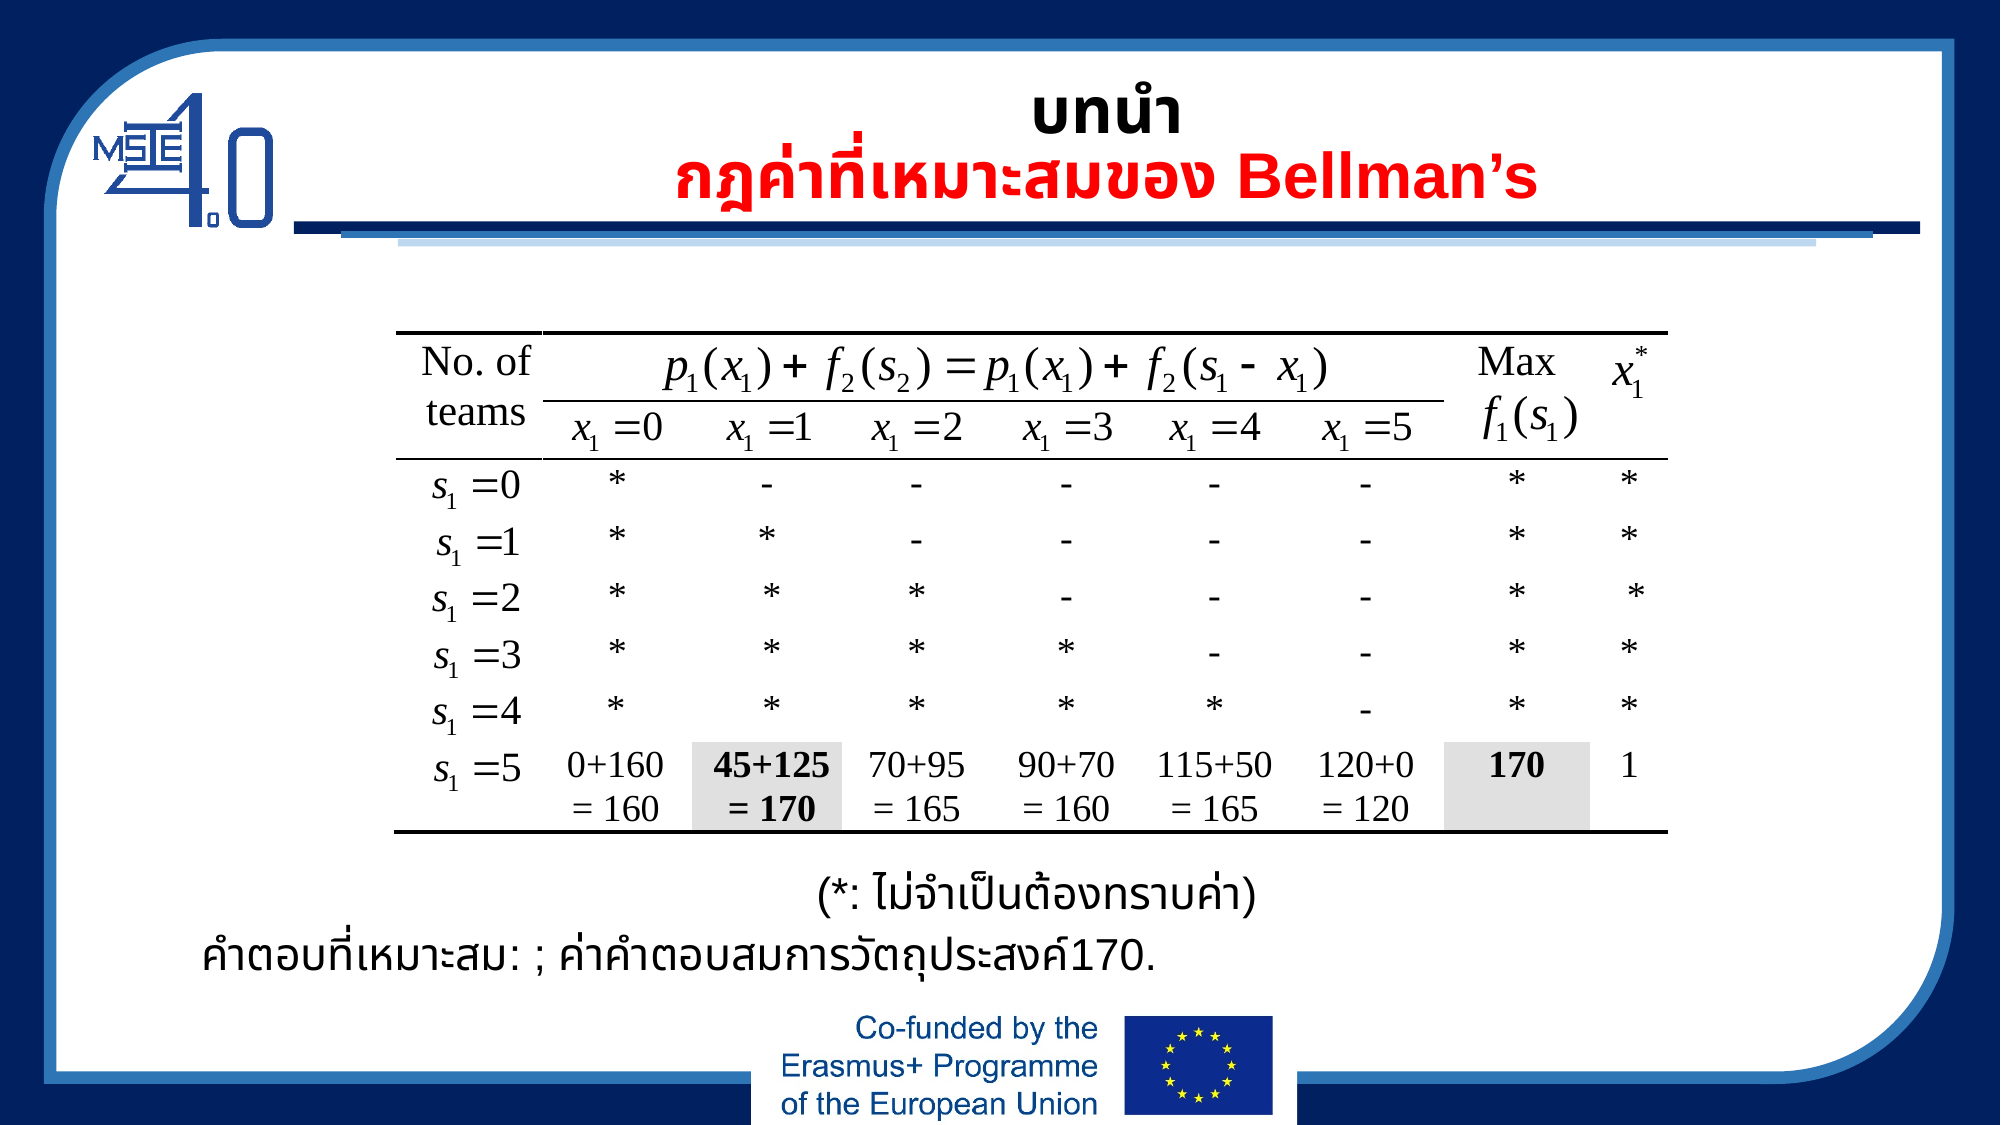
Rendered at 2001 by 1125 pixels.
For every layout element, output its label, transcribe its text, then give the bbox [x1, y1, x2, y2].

picture [373, 330, 1691, 872]
title บทนำ กฎค่าที่เหมาะสมของ Bellman’s [294, 73, 1921, 220]
picture [751, 1003, 1298, 1125]
